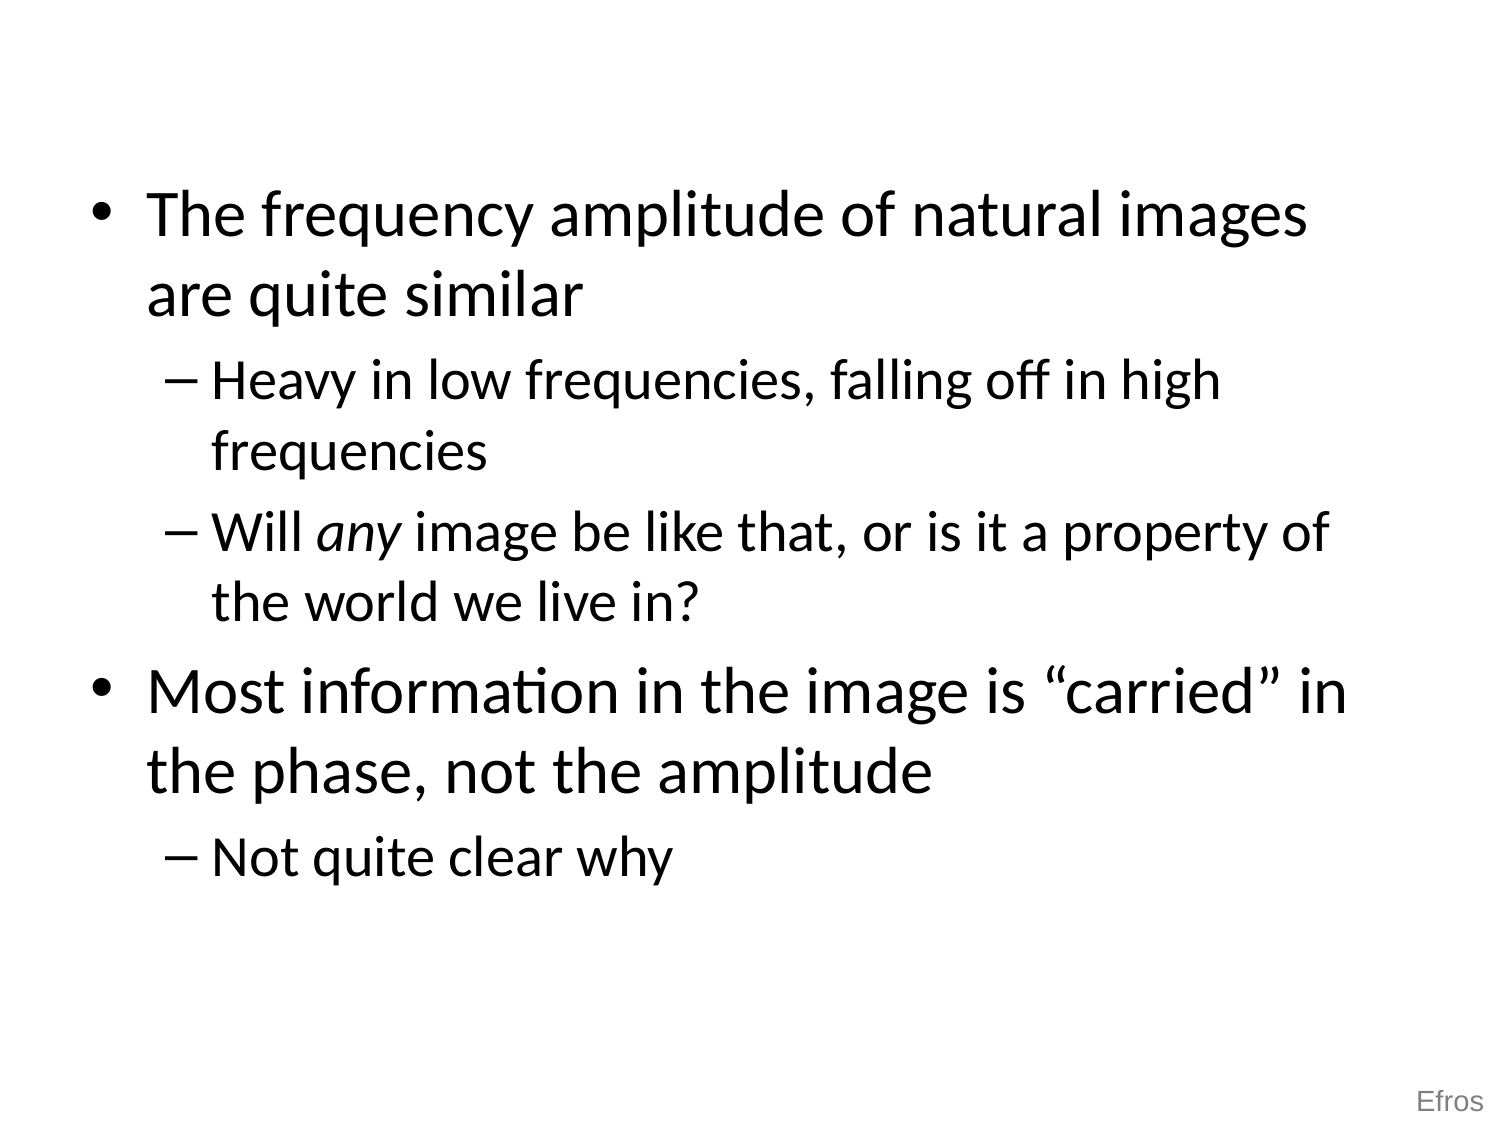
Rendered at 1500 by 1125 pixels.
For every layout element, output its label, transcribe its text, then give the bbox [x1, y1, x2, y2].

list The frequency amplitude of natural images are quite similar Heavy in low frequencies, falling off in high frequencies Will any image be like that, or is it a property of the world we live in? Most information in the image is “carried” in the phase, not the amplitude Not quite clear why [75, 162, 1425, 1005]
text_box Efros [1401, 1074, 1500, 1125]
